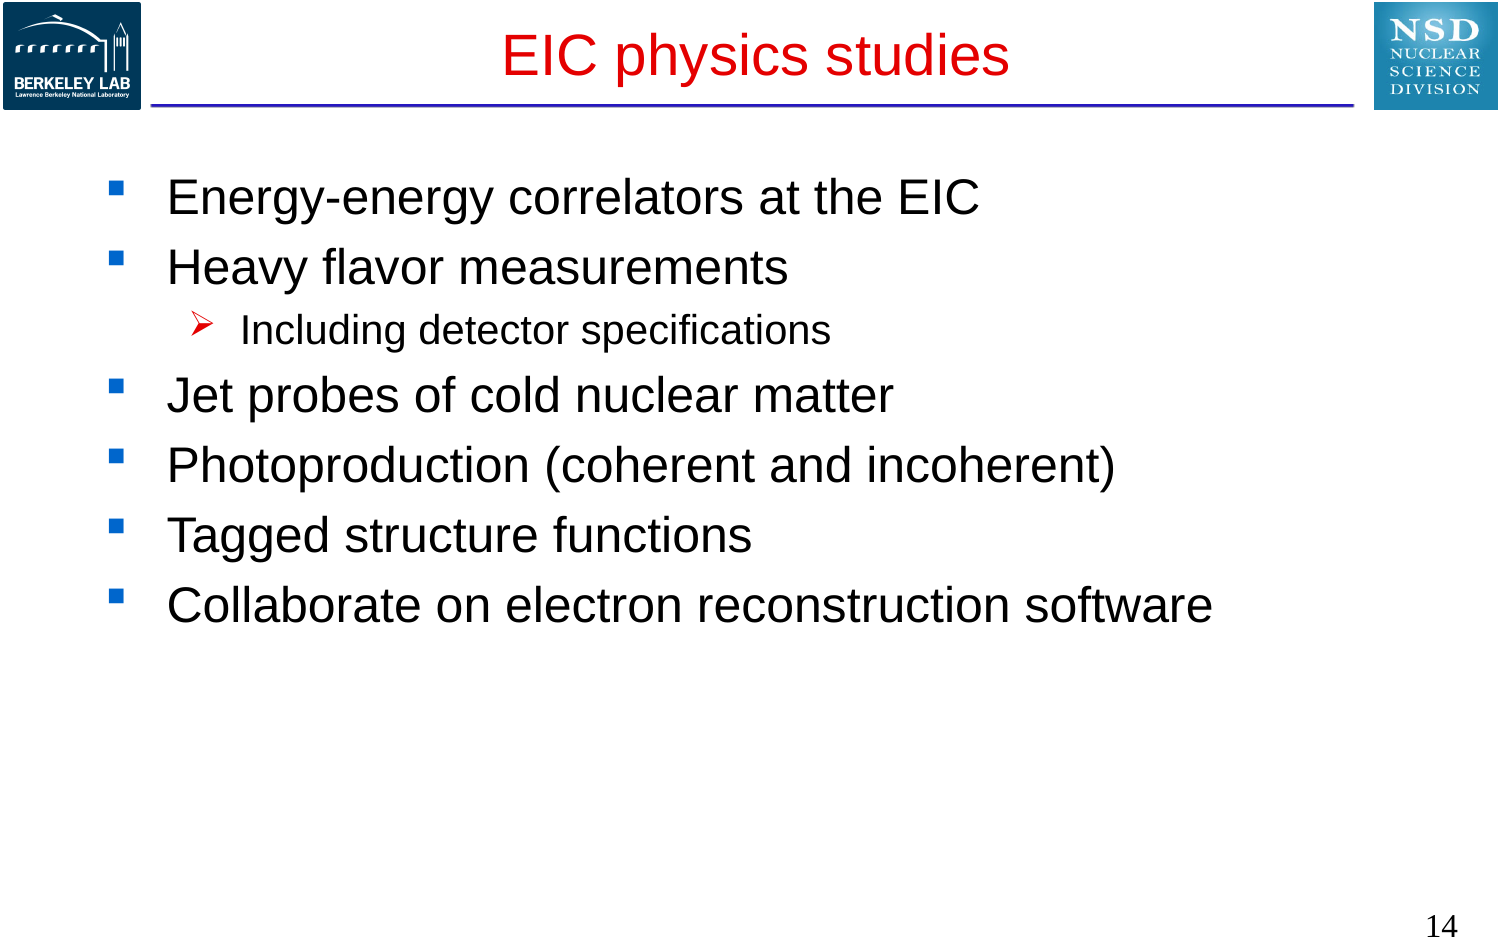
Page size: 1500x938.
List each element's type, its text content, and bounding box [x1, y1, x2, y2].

picture [1374, 2, 1498, 110]
title EIC physics studies [137, 10, 1377, 95]
slide_number 14 [1399, 895, 1476, 938]
picture [3, 2, 141, 110]
list Energy-energy correlators at the EIC Heavy flavor measurements Including detector specifications Jet probes of cold nuclear matter Photoproduction (coherent and incoherent) Tagged structure functions Collaborate on electron reconstruction software [87, 155, 1426, 756]
picture [147, 104, 1359, 111]
